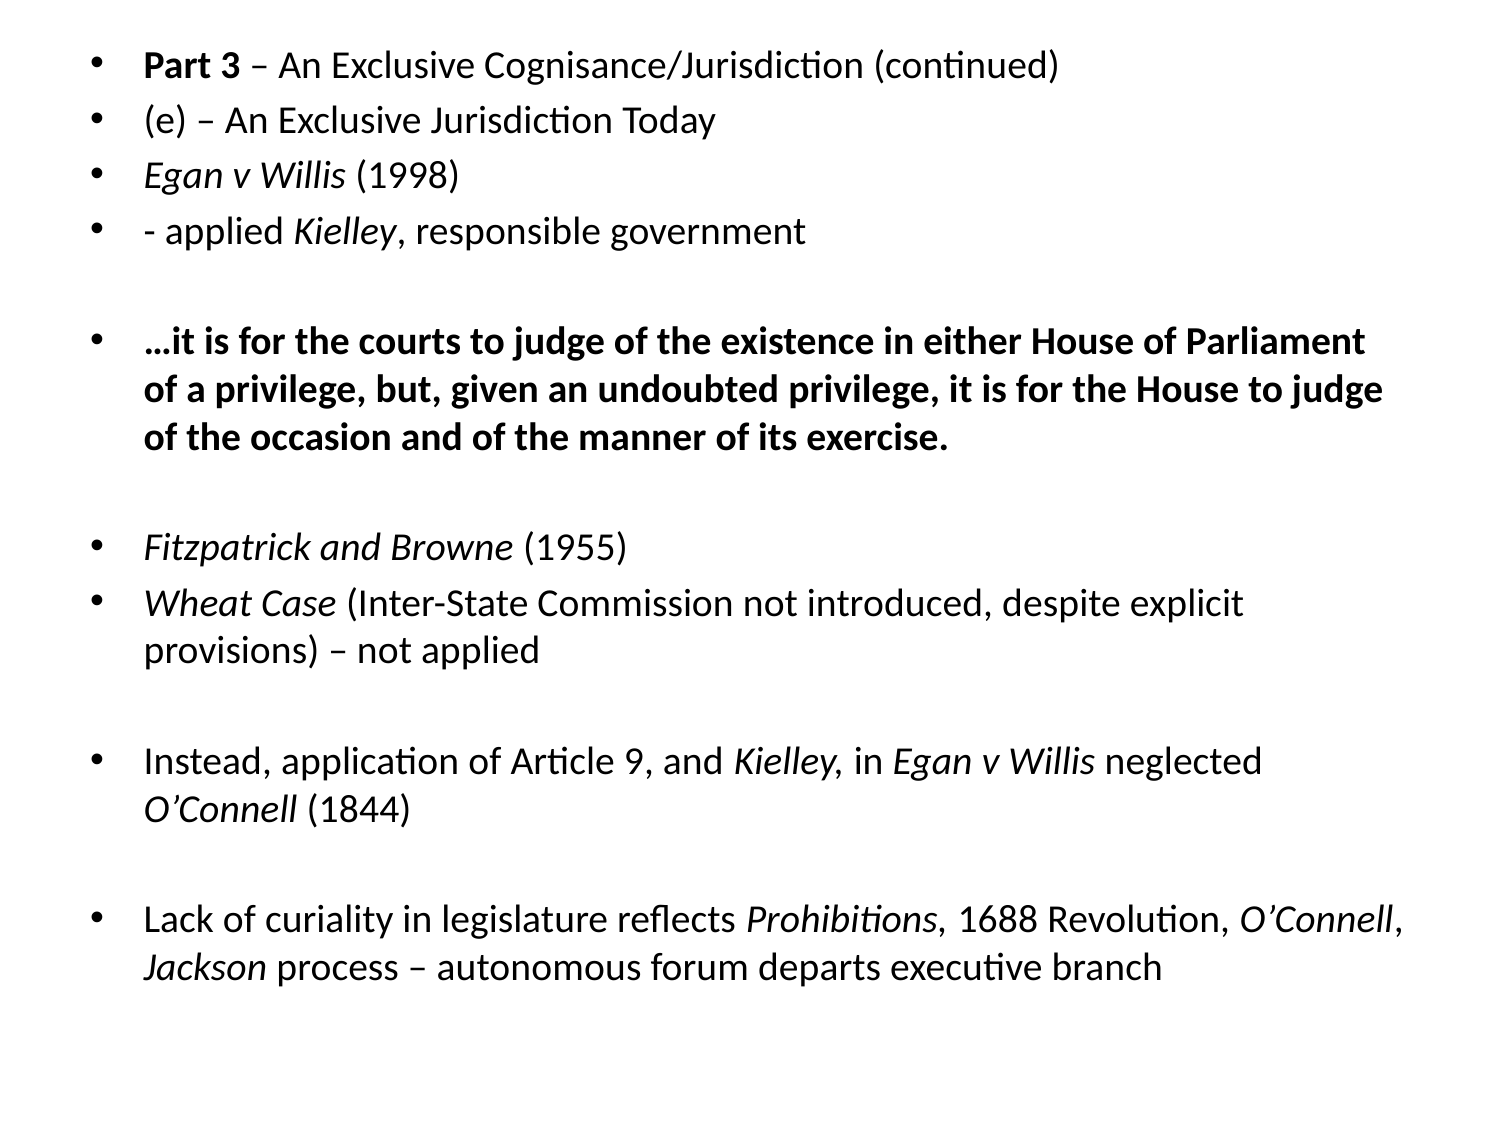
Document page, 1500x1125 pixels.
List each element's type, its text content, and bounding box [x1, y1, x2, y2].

list Part 3 – An Exclusive Cognisance/Jurisdiction (continued) (e) – An Exclusive Jurisdiction Today Egan v Willis (1998) - applied Kielley, responsible government …it is for the courts to judge of the existence in either House of Parliament of a privilege, but, given an undoubted privilege, it is for the House to judge of the occasion and of the manner of its exercise. Fitzpatrick and Browne (1955) Wheat Case (Inter-State Commission not introduced, despite explicit provisions) – not applied Instead, application of Article 9, and Kielley, in Egan v Willis neglected O’Connell (1844) Lack of curiality in legislature reflects Prohibitions, 1688 Revolution, O’Connell, Jackson process – autonomous forum departs executive branch [75, 30, 1425, 1005]
